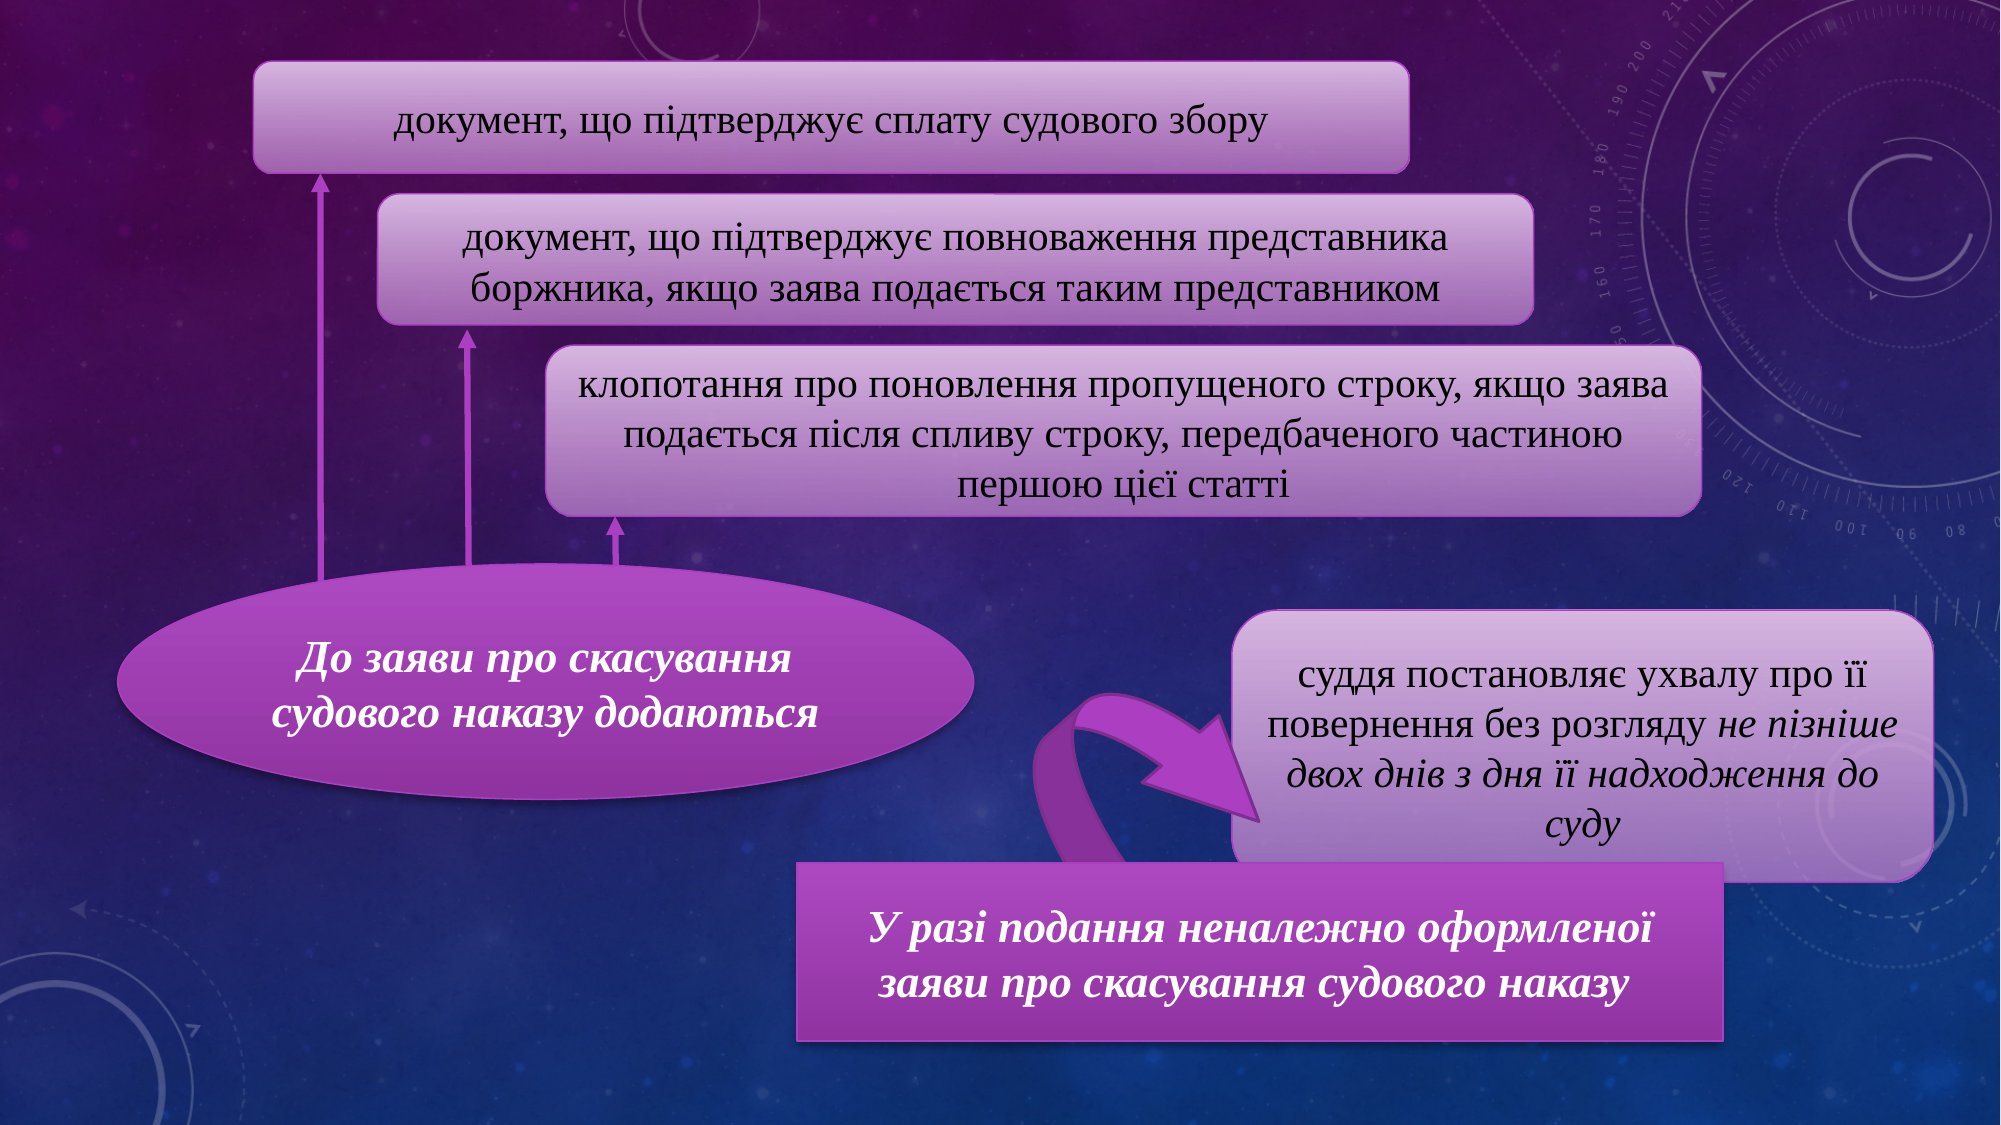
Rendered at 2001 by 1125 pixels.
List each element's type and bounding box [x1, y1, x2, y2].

text_box [117, 60, 1934, 1042]
picture [0, 0, 2001, 1125]
